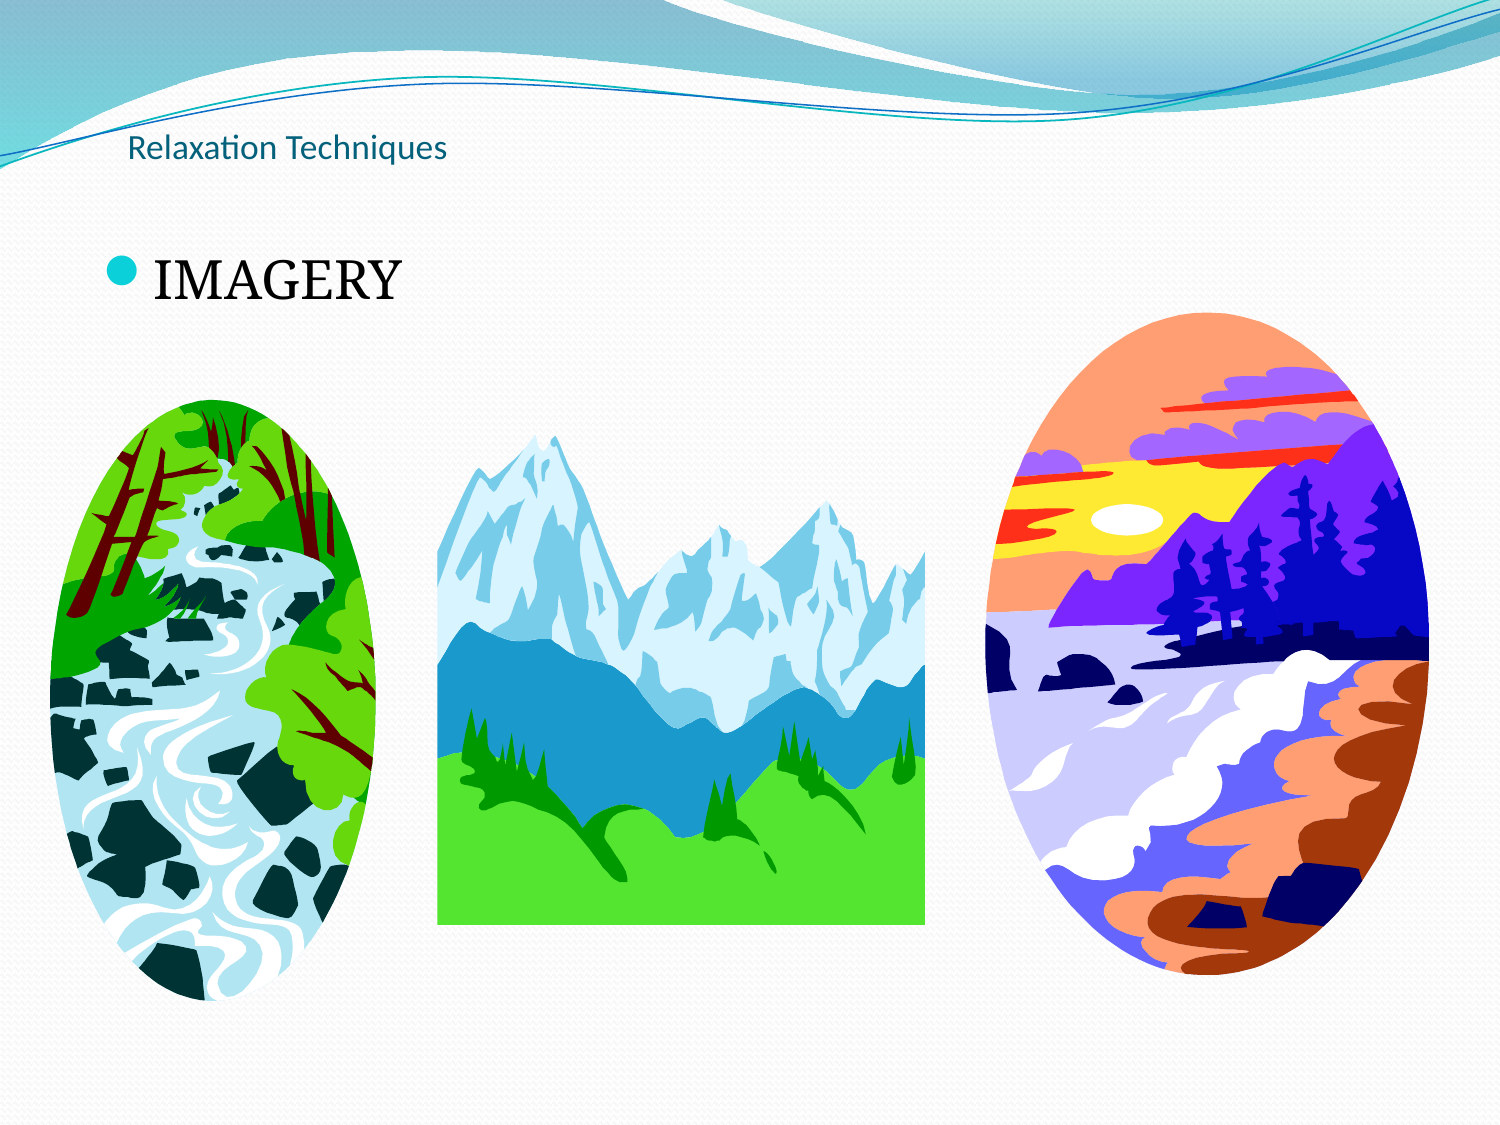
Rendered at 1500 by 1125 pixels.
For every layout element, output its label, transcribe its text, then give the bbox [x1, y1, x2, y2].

title Relaxation Techniques [112, 125, 1388, 250]
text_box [49, 399, 376, 1013]
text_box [985, 312, 1430, 976]
list IMAGERY [87, 237, 538, 338]
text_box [437, 412, 926, 926]
